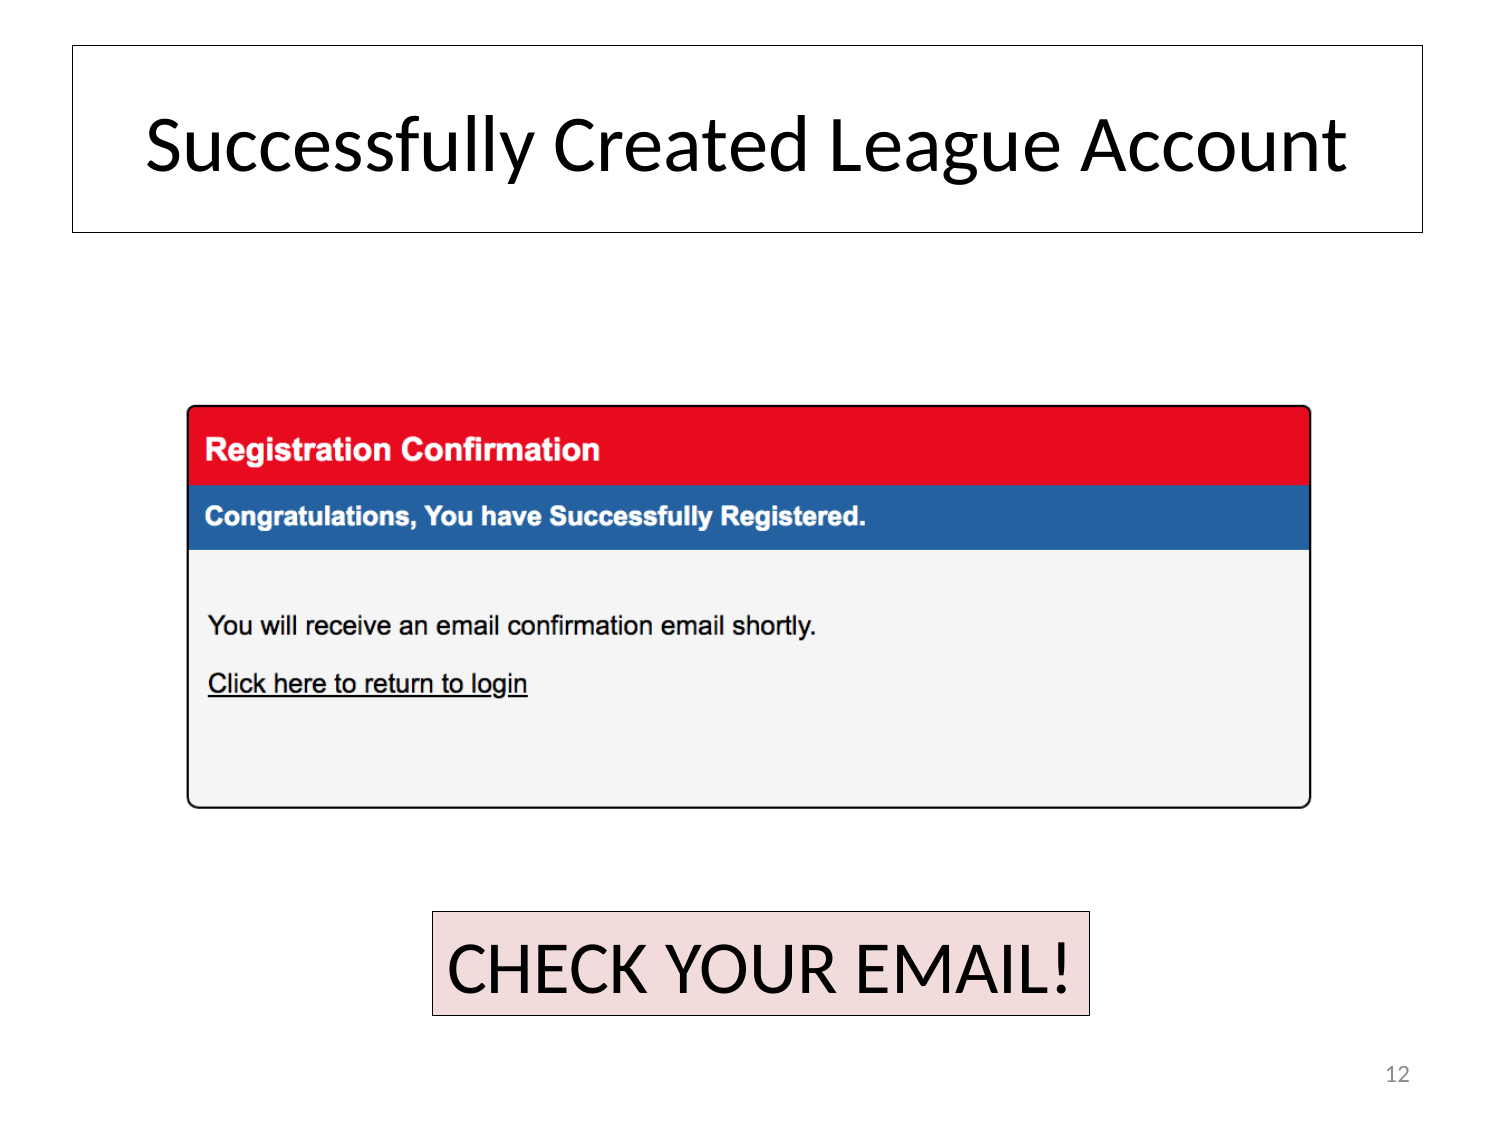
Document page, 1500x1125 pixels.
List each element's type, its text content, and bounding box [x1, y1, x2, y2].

title Successfully Created League Account [72, 45, 1423, 233]
text_box CHECK YOUR EMAIL! [432, 911, 1090, 1016]
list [181, 395, 1315, 820]
slide_number 12 [1074, 1042, 1425, 1103]
